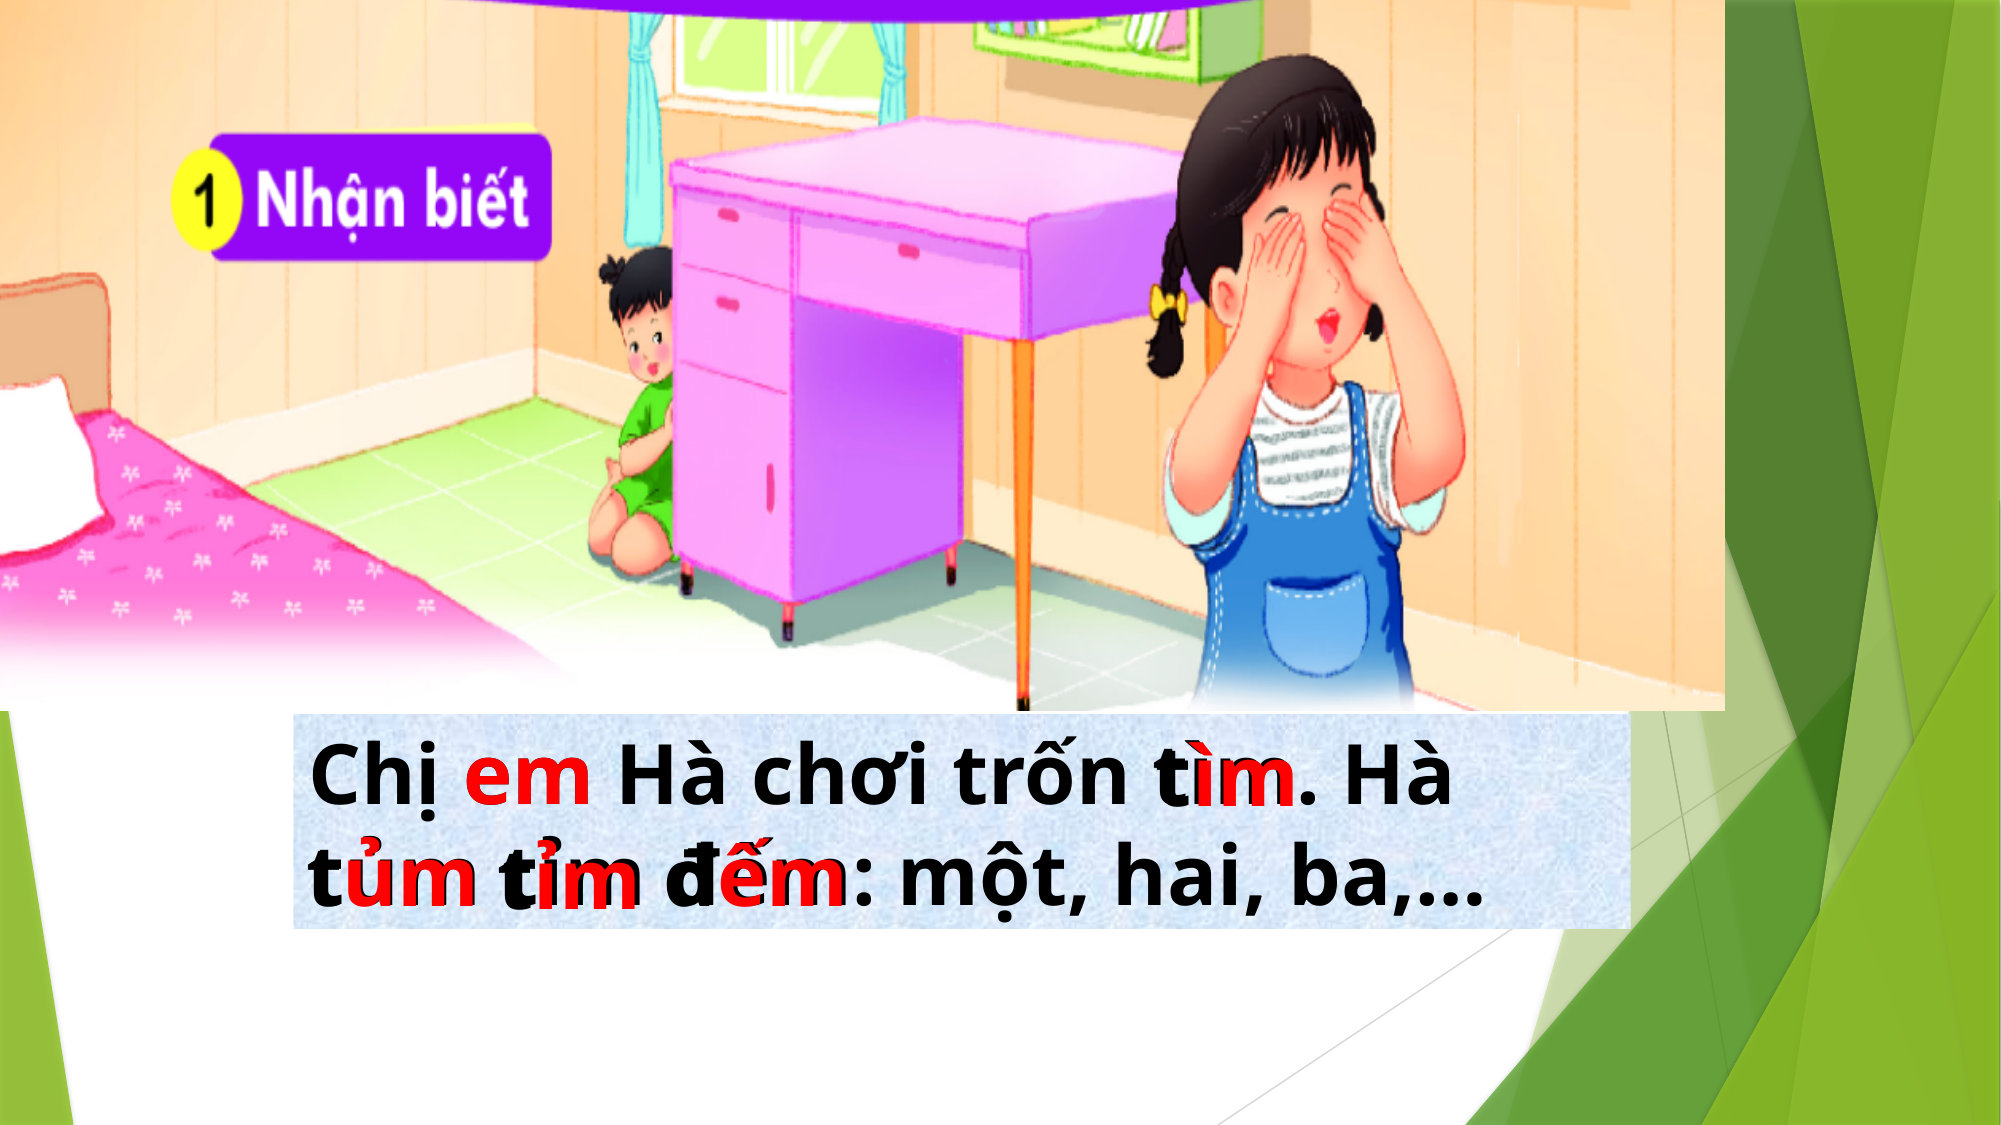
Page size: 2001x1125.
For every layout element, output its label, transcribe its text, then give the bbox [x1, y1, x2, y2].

text_box đếm [648, 816, 863, 931]
text_box tìm [1141, 723, 1315, 831]
text_box tỉm [483, 819, 656, 934]
text_box Chị em Hà chơi trốn tìm. Hà tủm tỉm đếm: một, hai, ba,… [293, 723, 448, 815]
text_box Chị em Hà chơi trốn tìm. Hà tủm tỉm đếm: một, hai, ba,… [610, 723, 1631, 929]
text_box tủm [291, 815, 495, 930]
text_box em [448, 723, 610, 819]
picture [0, 0, 1726, 712]
